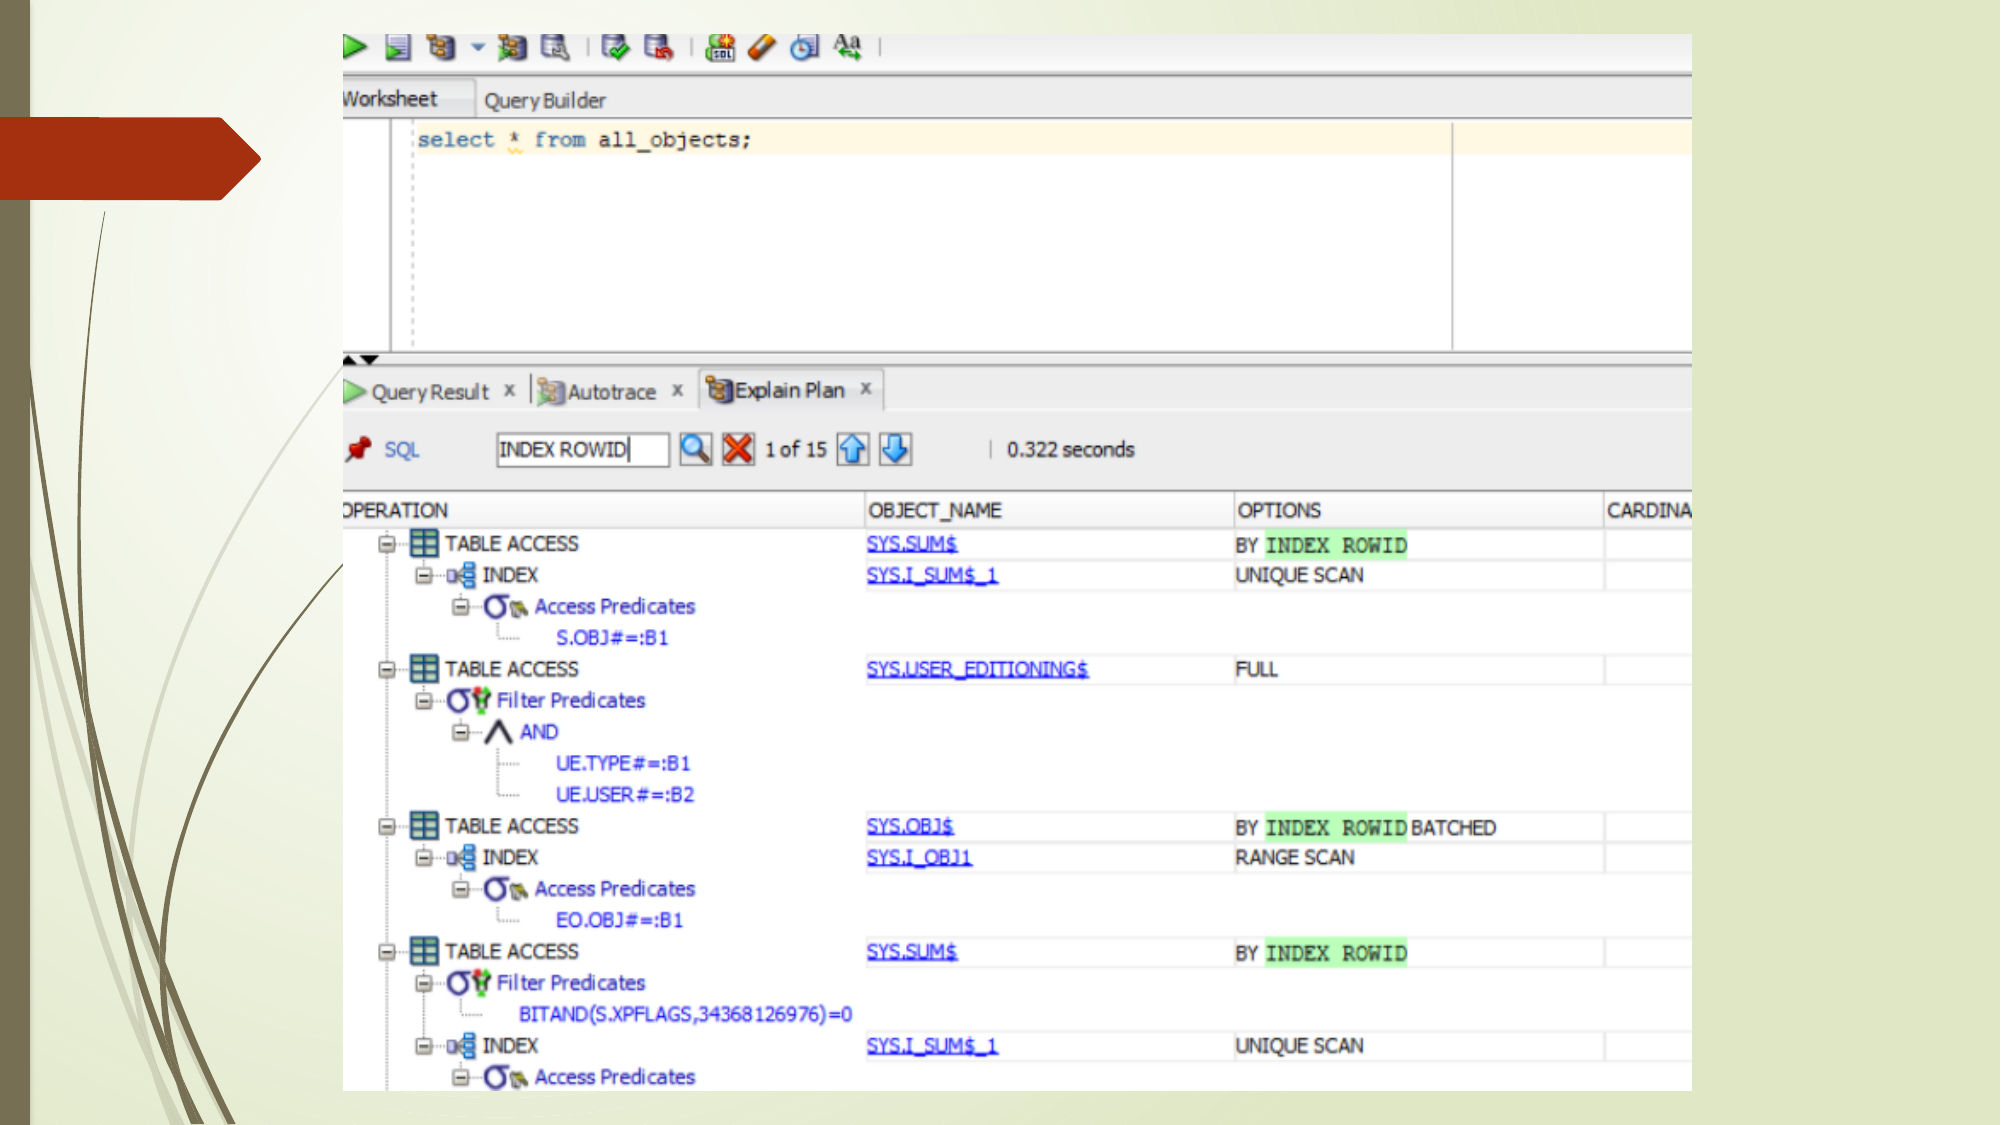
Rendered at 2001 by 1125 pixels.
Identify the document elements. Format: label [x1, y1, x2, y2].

picture [343, 33, 1692, 1091]
